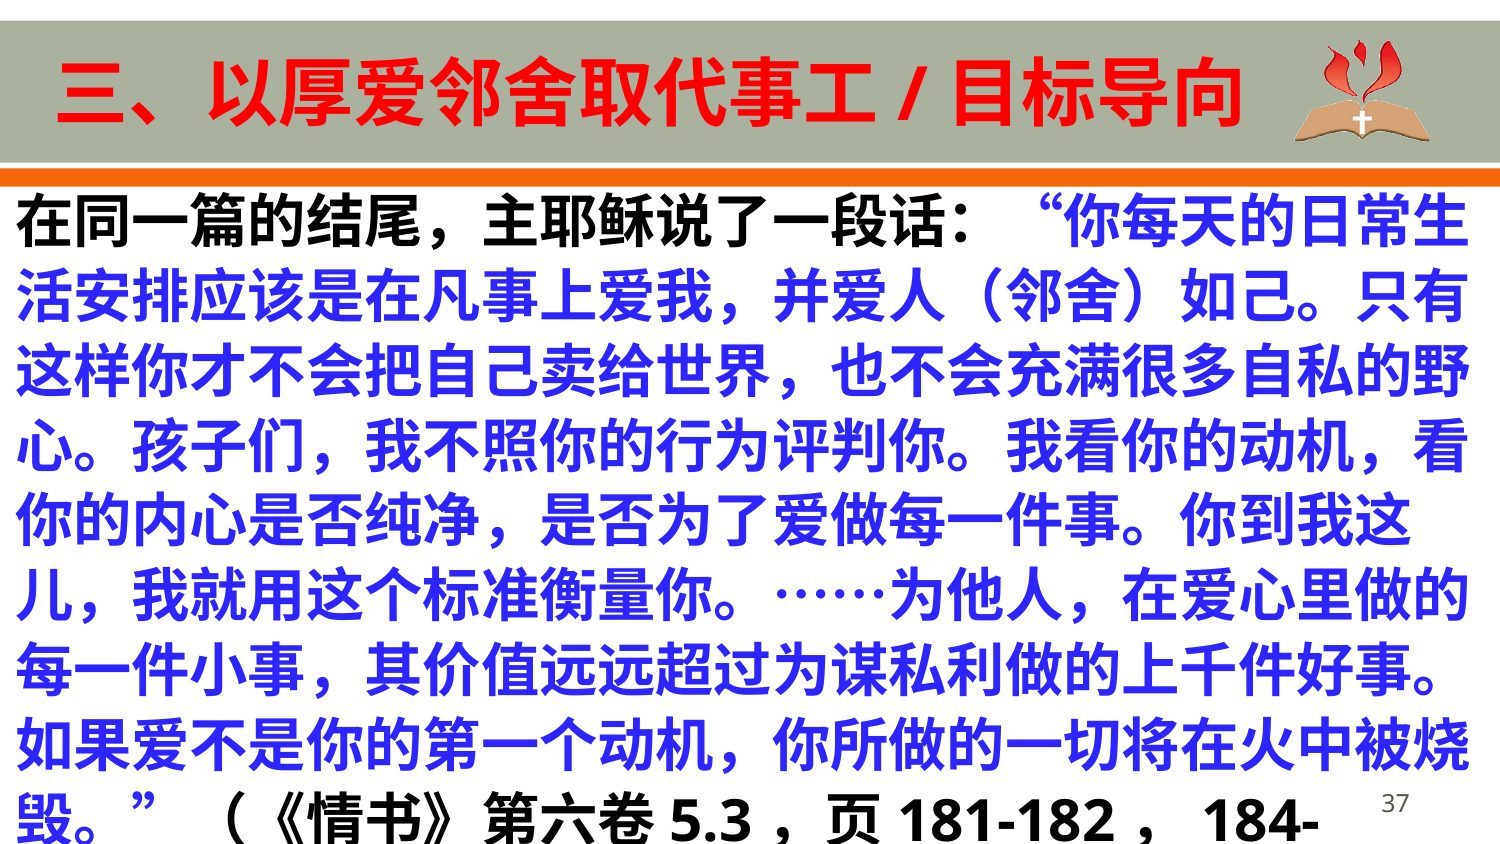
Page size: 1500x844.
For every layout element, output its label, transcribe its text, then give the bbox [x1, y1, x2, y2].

title 三、以厚爱邻舍取代事工/目标导向 [0, 22, 1300, 160]
picture [1300, 35, 1434, 144]
list 在同一篇的结尾，主耶稣说了一段话：“你每天的日常生活安排应该是在凡事上爱我，并爱人（邻舍）如己。只有这样你才不会把自己卖给世界，也不会充满很多自私的野心。孩子们，我不照你的行为评判你。我看你的动机，看你的内心是否纯净，是否为了爱做每一件事。你到我这儿，我就用这个标准衡量你。……为他人，在爱心里做的每一件小事，其价值远远超过为谋私利做的上千件好事。如果爱不是你的第一个动机，你所做的一切将在火中被烧毁。”（《情书》第六卷5.3，页181-182，184-185。） [0, 171, 1498, 844]
slide_number 37 [1074, 782, 1425, 827]
